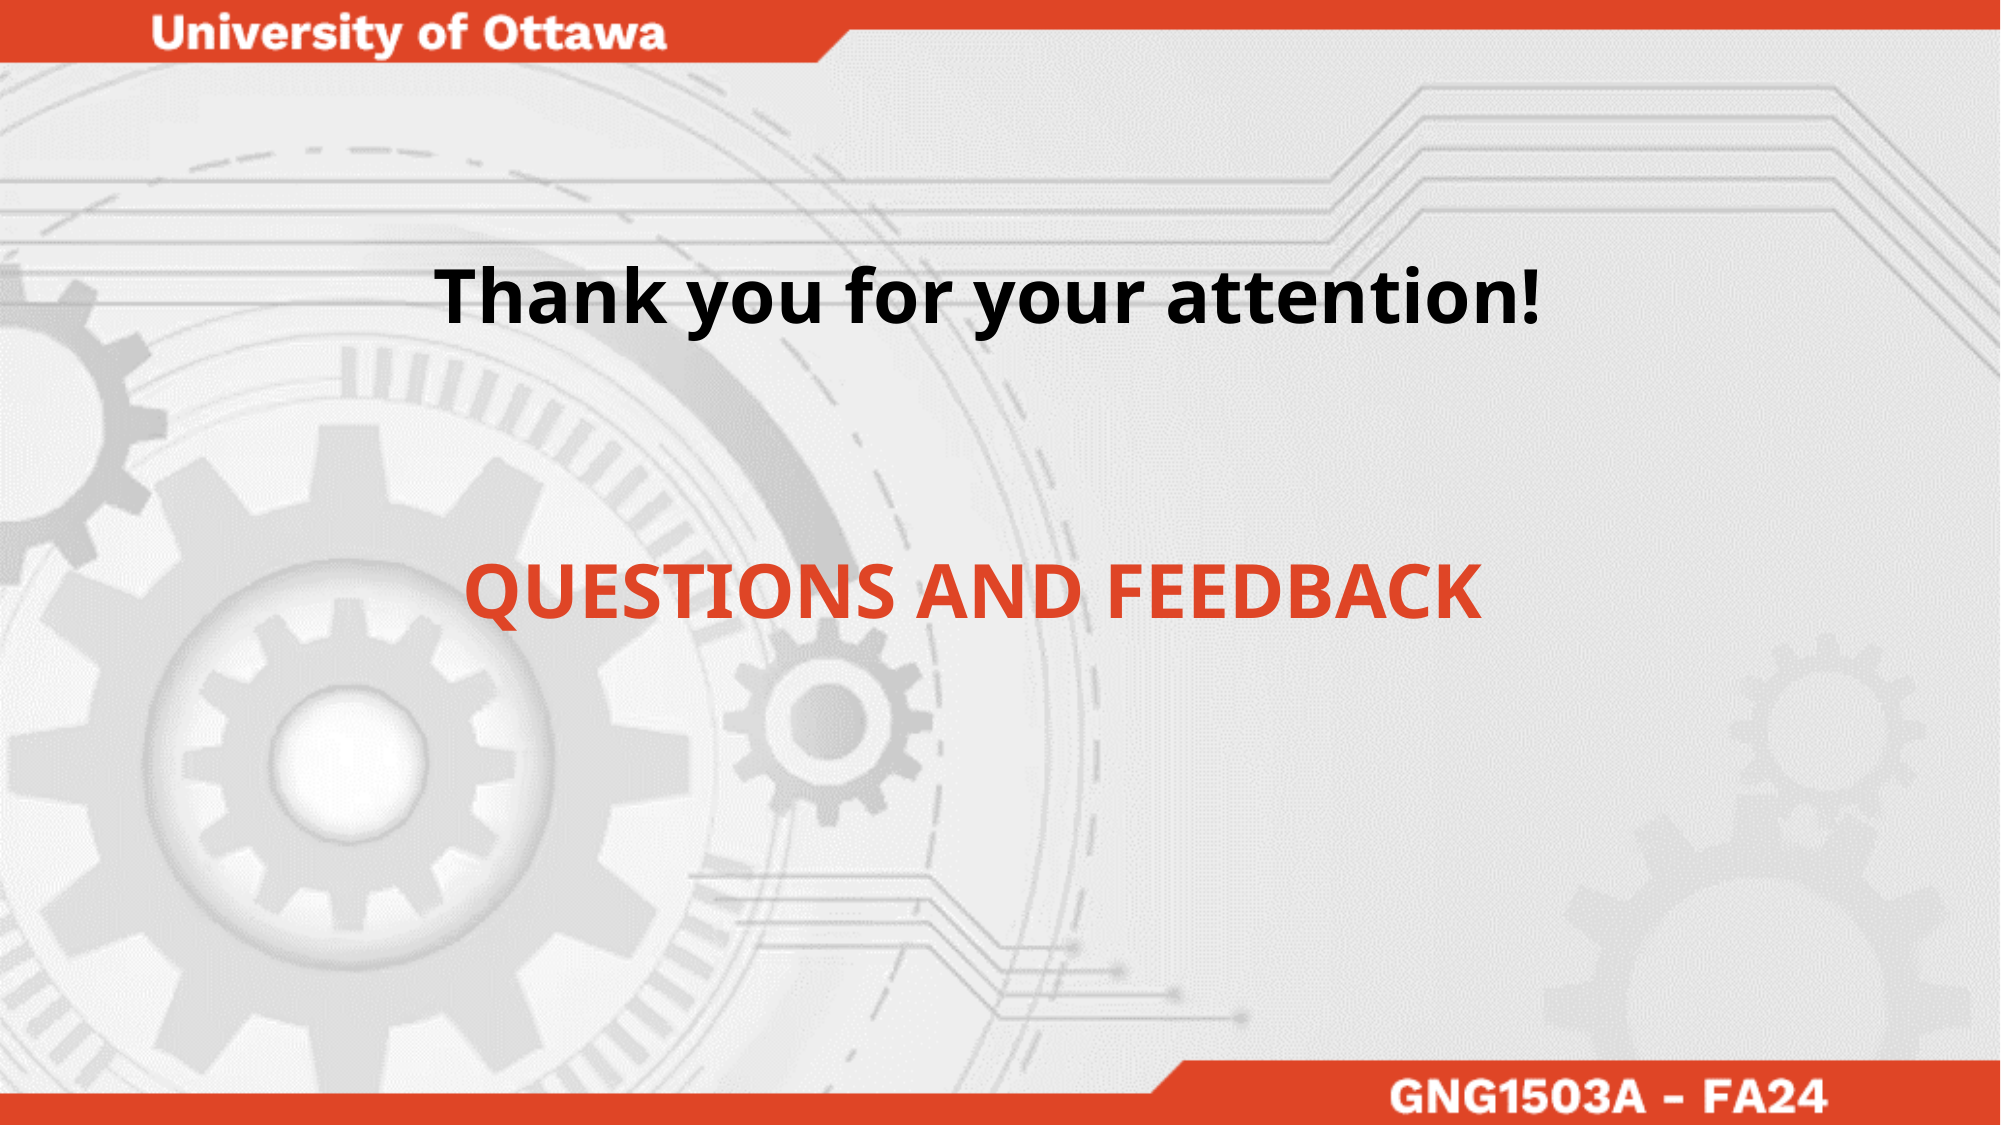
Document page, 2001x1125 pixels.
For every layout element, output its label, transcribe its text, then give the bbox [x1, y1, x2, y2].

text_box QUESTIONS AND FEEDBACK [448, 536, 1581, 641]
text_box Thank you for your attention! [419, 241, 1581, 347]
picture [0, 0, 2001, 1125]
